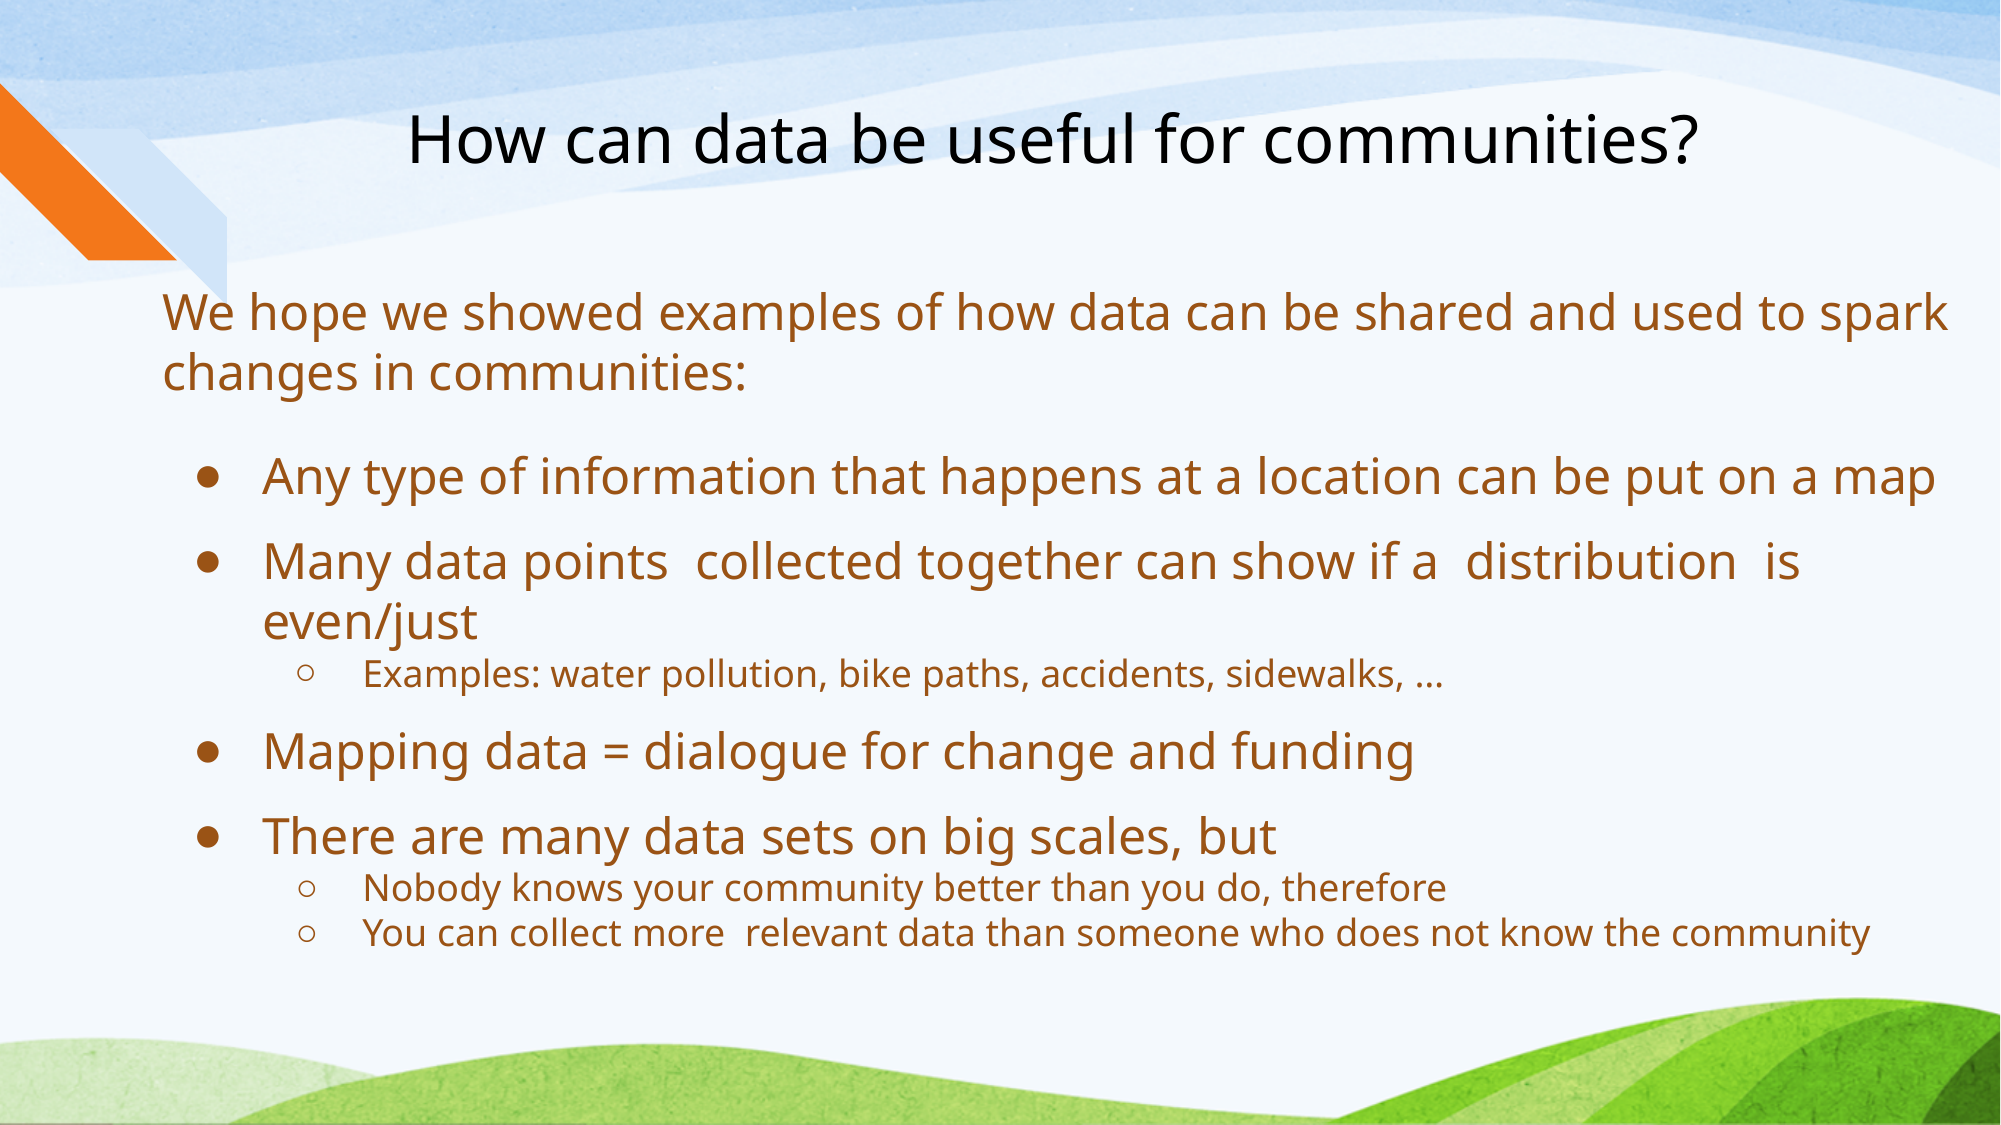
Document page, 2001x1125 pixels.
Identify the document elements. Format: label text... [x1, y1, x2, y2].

list We hope we showed examples of how data can be shared and used to spark changes in communities: Any type of information that happens at a location can be put on a map Many data points collected together can show if a distribution is even/just Examples: water pollution, bike paths, accidents, sidewalks, … Mapping data = dialogue for change and funding There are many data sets on big scales, but Nobody knows your community better than you do, therefore You can collect more relevant data than someone who does not know the community [142, 260, 1971, 1102]
title How can data be useful for communities? [283, 86, 1824, 260]
picture [0, 0, 2001, 1125]
